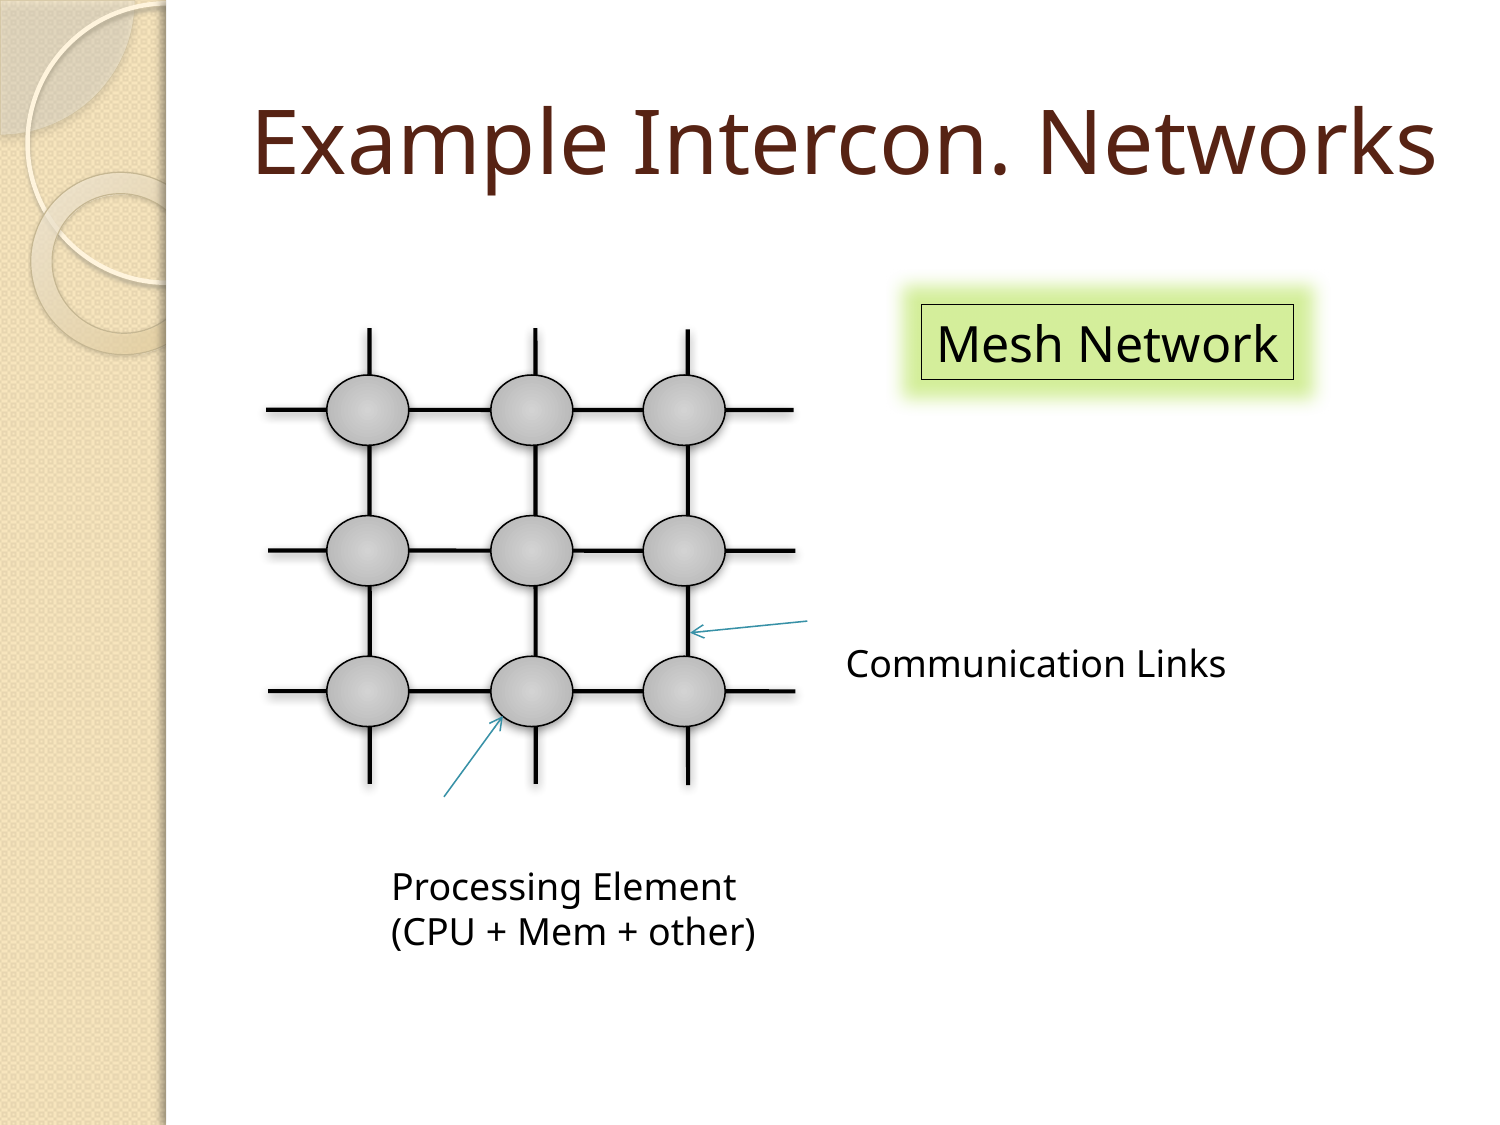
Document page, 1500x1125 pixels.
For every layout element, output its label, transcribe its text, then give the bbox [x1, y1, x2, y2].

text_box [642, 514, 726, 548]
text_box [490, 655, 574, 689]
text_box [642, 374, 726, 407]
text_box Communication Links [830, 632, 1242, 693]
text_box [689, 620, 808, 633]
text_box [326, 655, 410, 689]
text_box [495, 569, 568, 587]
text_box [327, 702, 408, 728]
text_box [490, 514, 574, 548]
text_box [331, 568, 405, 587]
text_box [492, 421, 572, 447]
text_box [490, 374, 574, 407]
text_box [648, 569, 721, 587]
text_box [642, 655, 726, 689]
text_box [644, 702, 725, 728]
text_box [432, 726, 514, 787]
text_box [644, 421, 724, 447]
text_box Processing Element (CPU + Mem + other) [376, 855, 771, 961]
title Example Intercon. Networks [235, 45, 1466, 233]
text_box [326, 374, 410, 407]
text_box [328, 421, 408, 447]
text_box Mesh Network [921, 304, 1294, 380]
text_box [491, 702, 572, 728]
text_box [326, 514, 410, 548]
